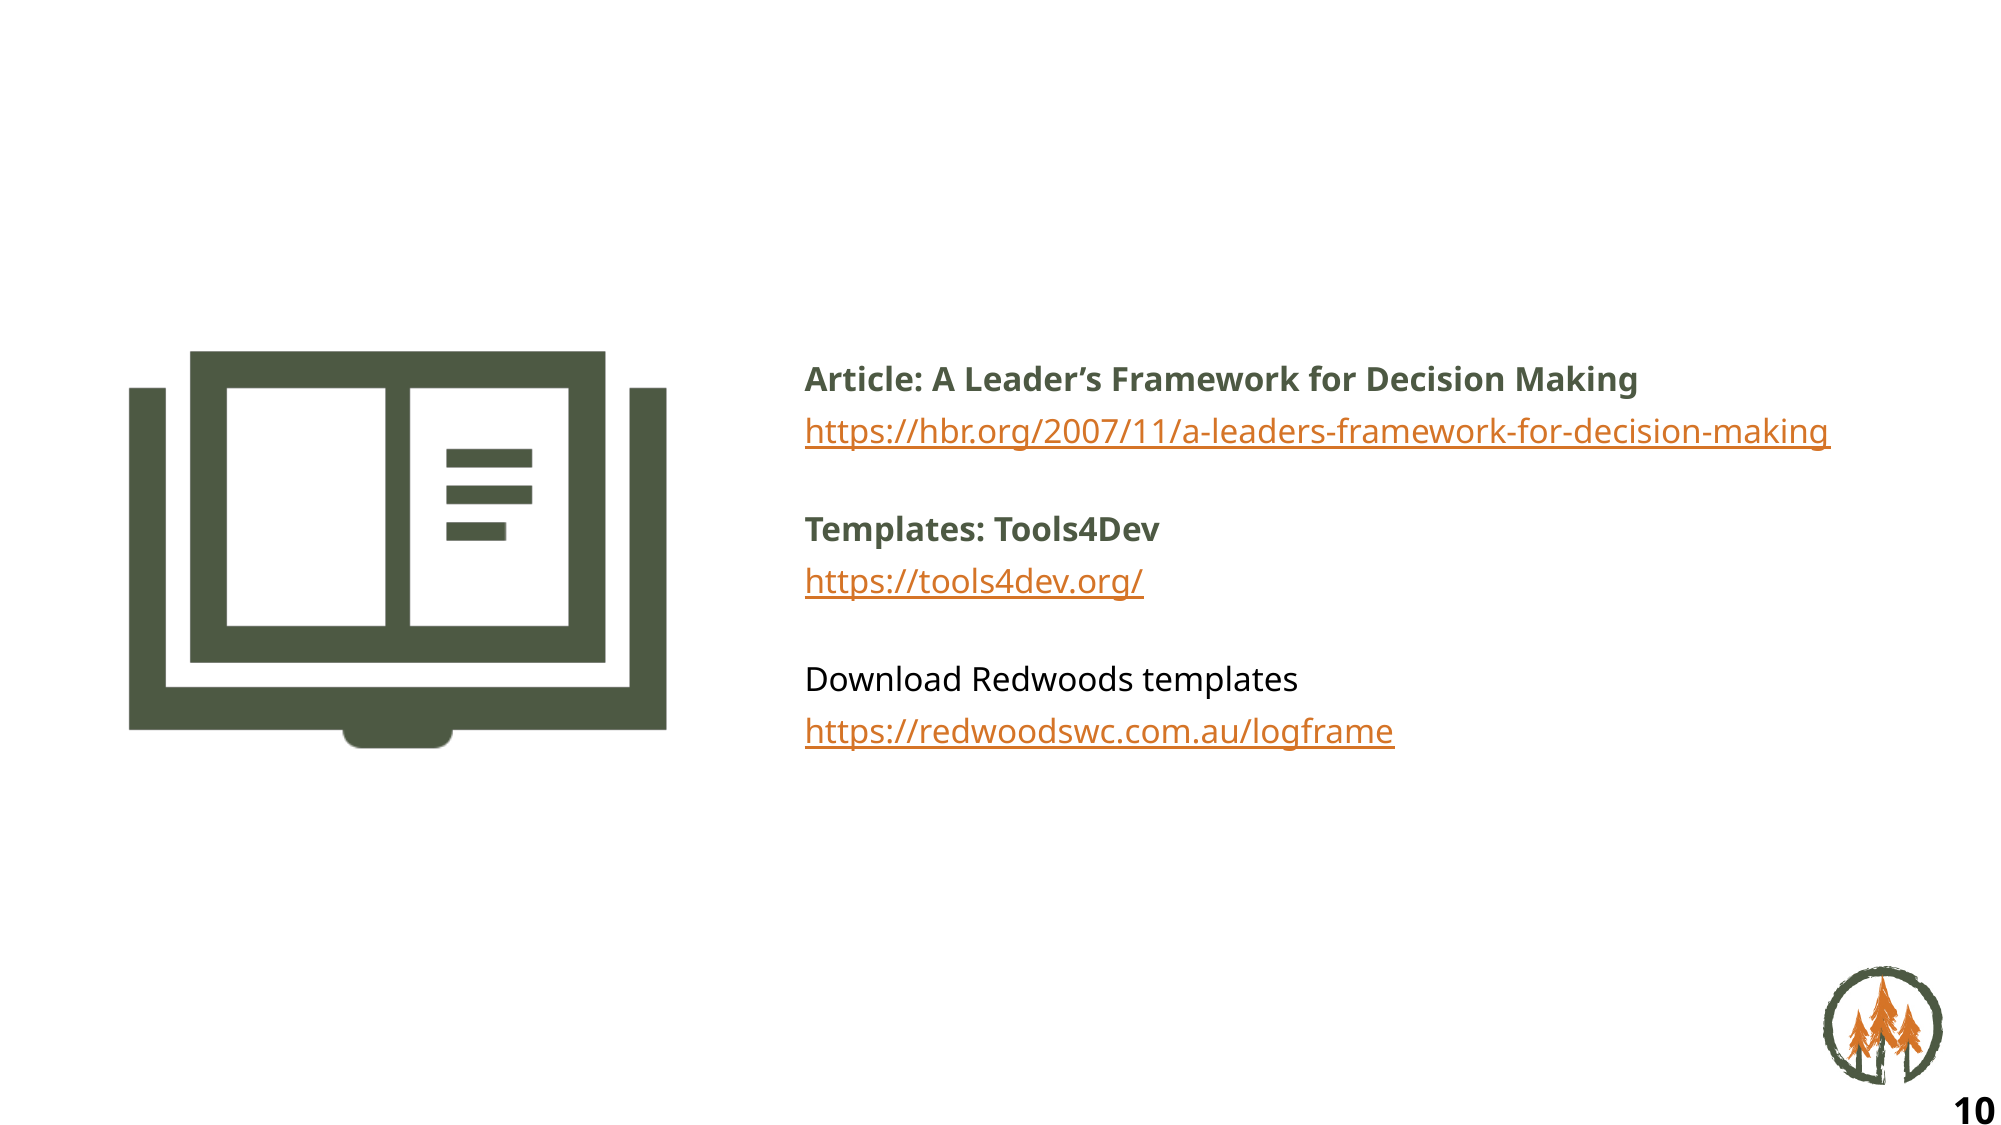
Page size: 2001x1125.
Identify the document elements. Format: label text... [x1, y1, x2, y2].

picture [1823, 965, 1944, 1086]
text_box 10 [1918, 1079, 2000, 1125]
picture [104, 253, 691, 840]
text_box Article: A Leader’s Framework for Decision Making https://hbr.org/2007/11/a-leaders-framework-for-decision-making Templates: Tools4Dev https://tools4dev.org/ Download Redwoods templates https://redwoodswc.com.au/logframe [804, 355, 1884, 701]
